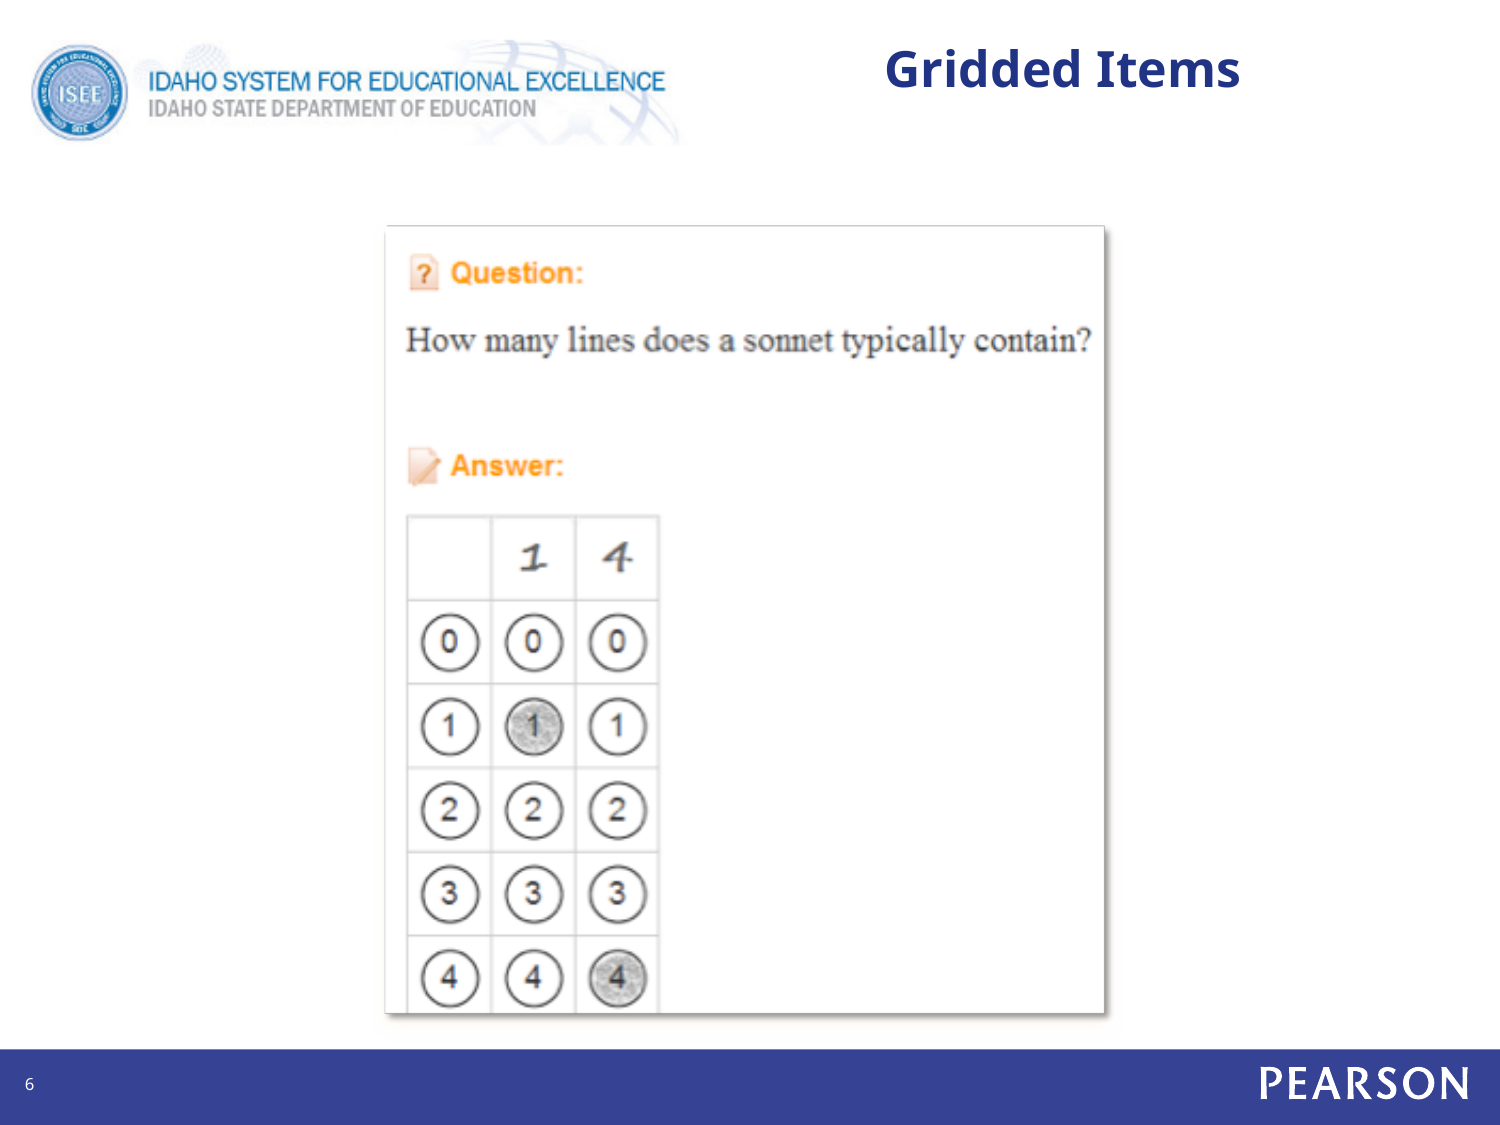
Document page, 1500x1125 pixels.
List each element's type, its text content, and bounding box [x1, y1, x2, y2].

picture [30, 37, 688, 163]
picture [379, 222, 1120, 1029]
slide_number 6 [24, 1073, 80, 1104]
text_box Gridded Items [884, 37, 1488, 188]
